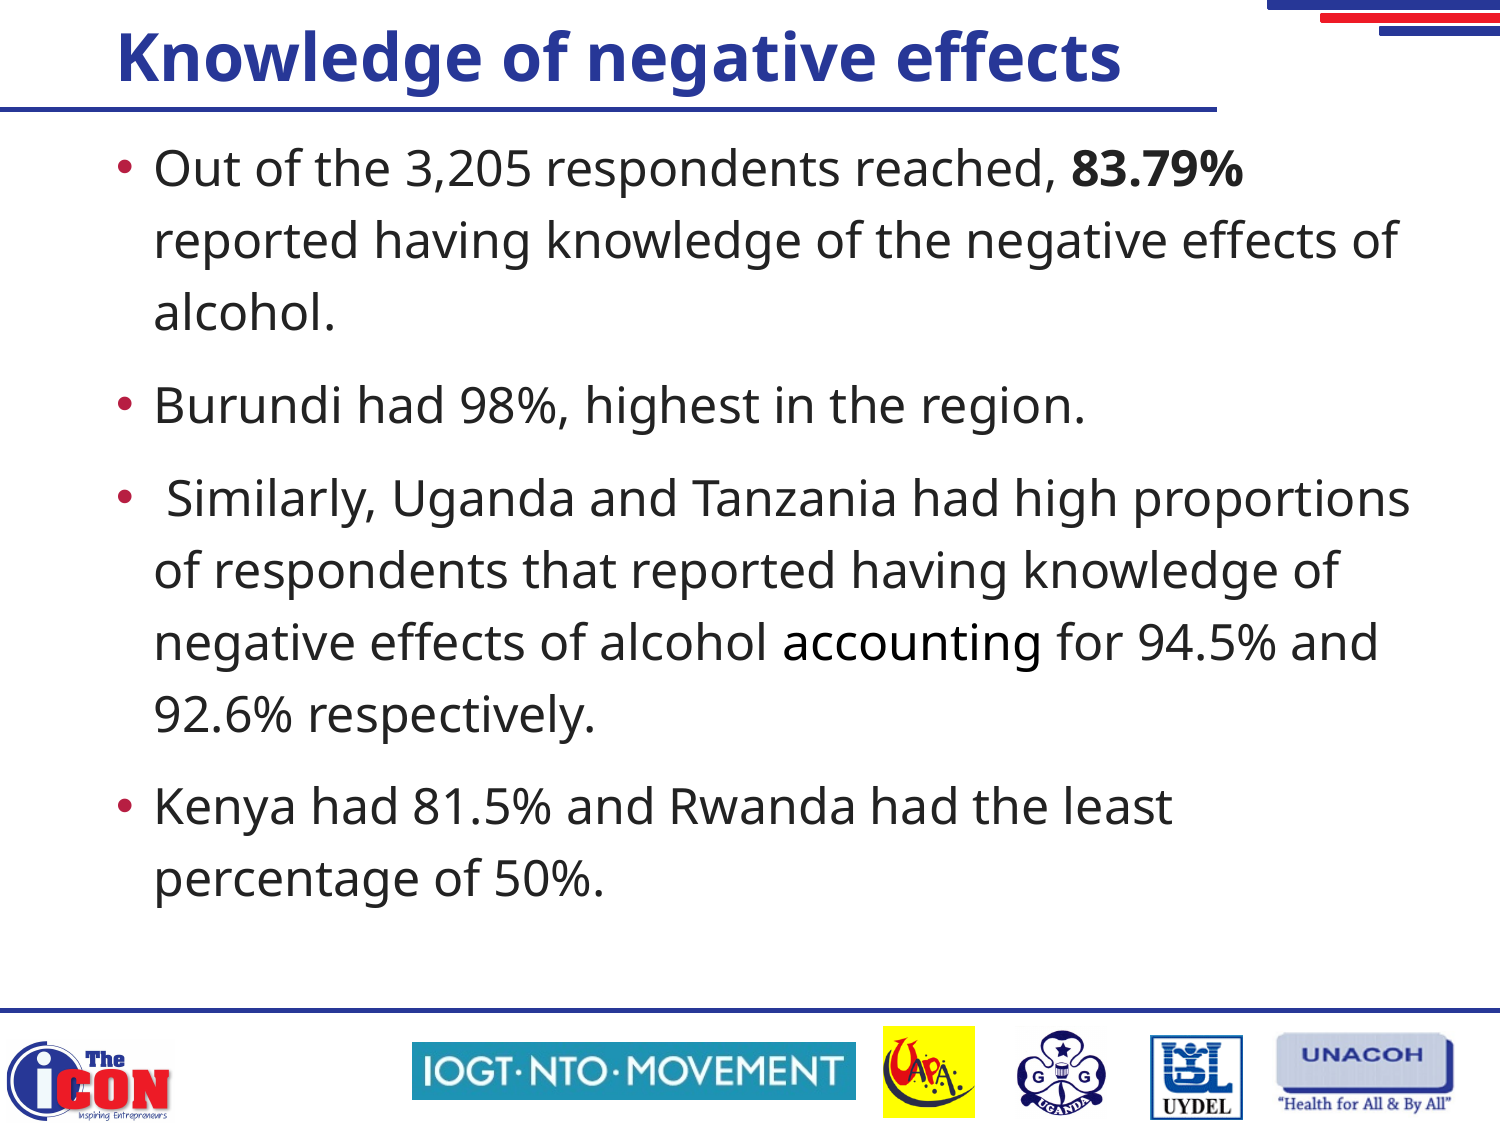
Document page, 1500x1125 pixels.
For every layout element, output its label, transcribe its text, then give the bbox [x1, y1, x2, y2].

list Out of the 3,205 respondents reached, 83.79% reported having knowledge of the negative effects of alcohol. Burundi had 98%, highest in the region. Similarly, Uganda and Tanzania had high proportions of respondents that reported having knowledge of negative effects of alcohol accounting for 94.5% and 92.6% respectively. Kenya had 81.5% and Rwanda had the least percentage of 50%. [100, 116, 1432, 935]
title Knowledge of negative effects [100, 16, 1322, 110]
picture [412, 1042, 856, 1100]
picture [6, 1039, 175, 1123]
picture [1150, 1035, 1243, 1120]
picture [1272, 1031, 1458, 1118]
picture [883, 1026, 975, 1118]
picture [1015, 1026, 1107, 1119]
